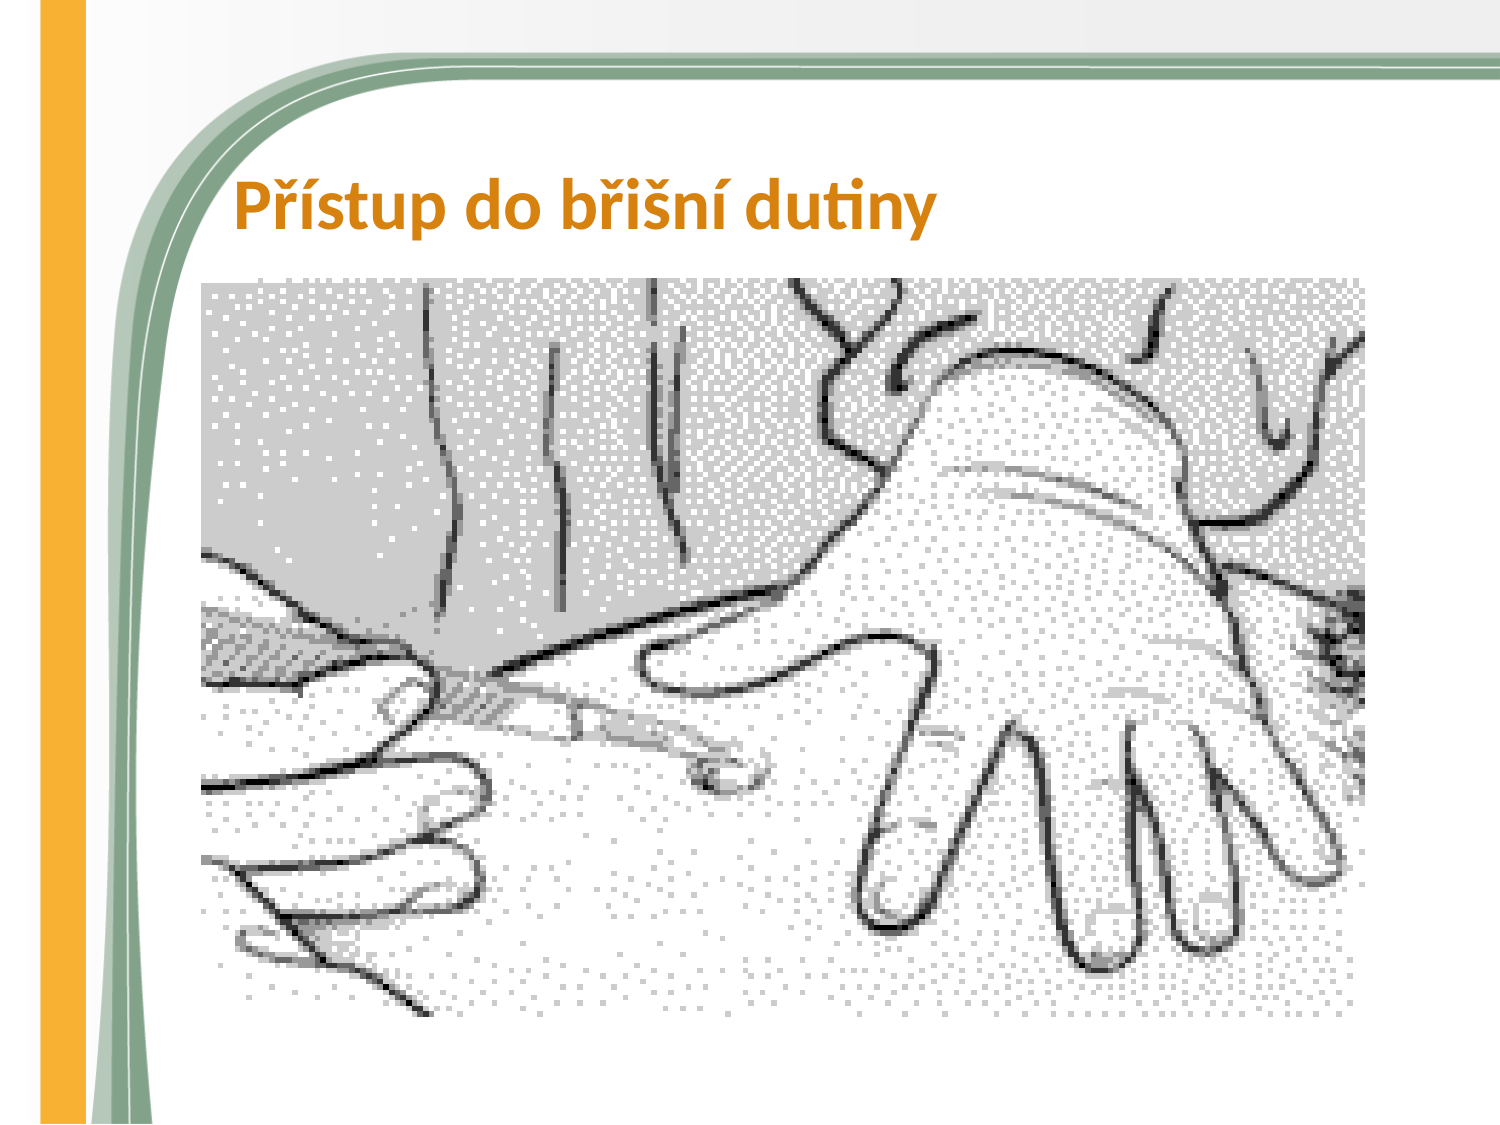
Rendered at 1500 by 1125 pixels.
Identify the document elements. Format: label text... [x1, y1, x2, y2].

title Přístup do břišní dutiny [218, 148, 1425, 252]
picture [0, 0, 1500, 1125]
